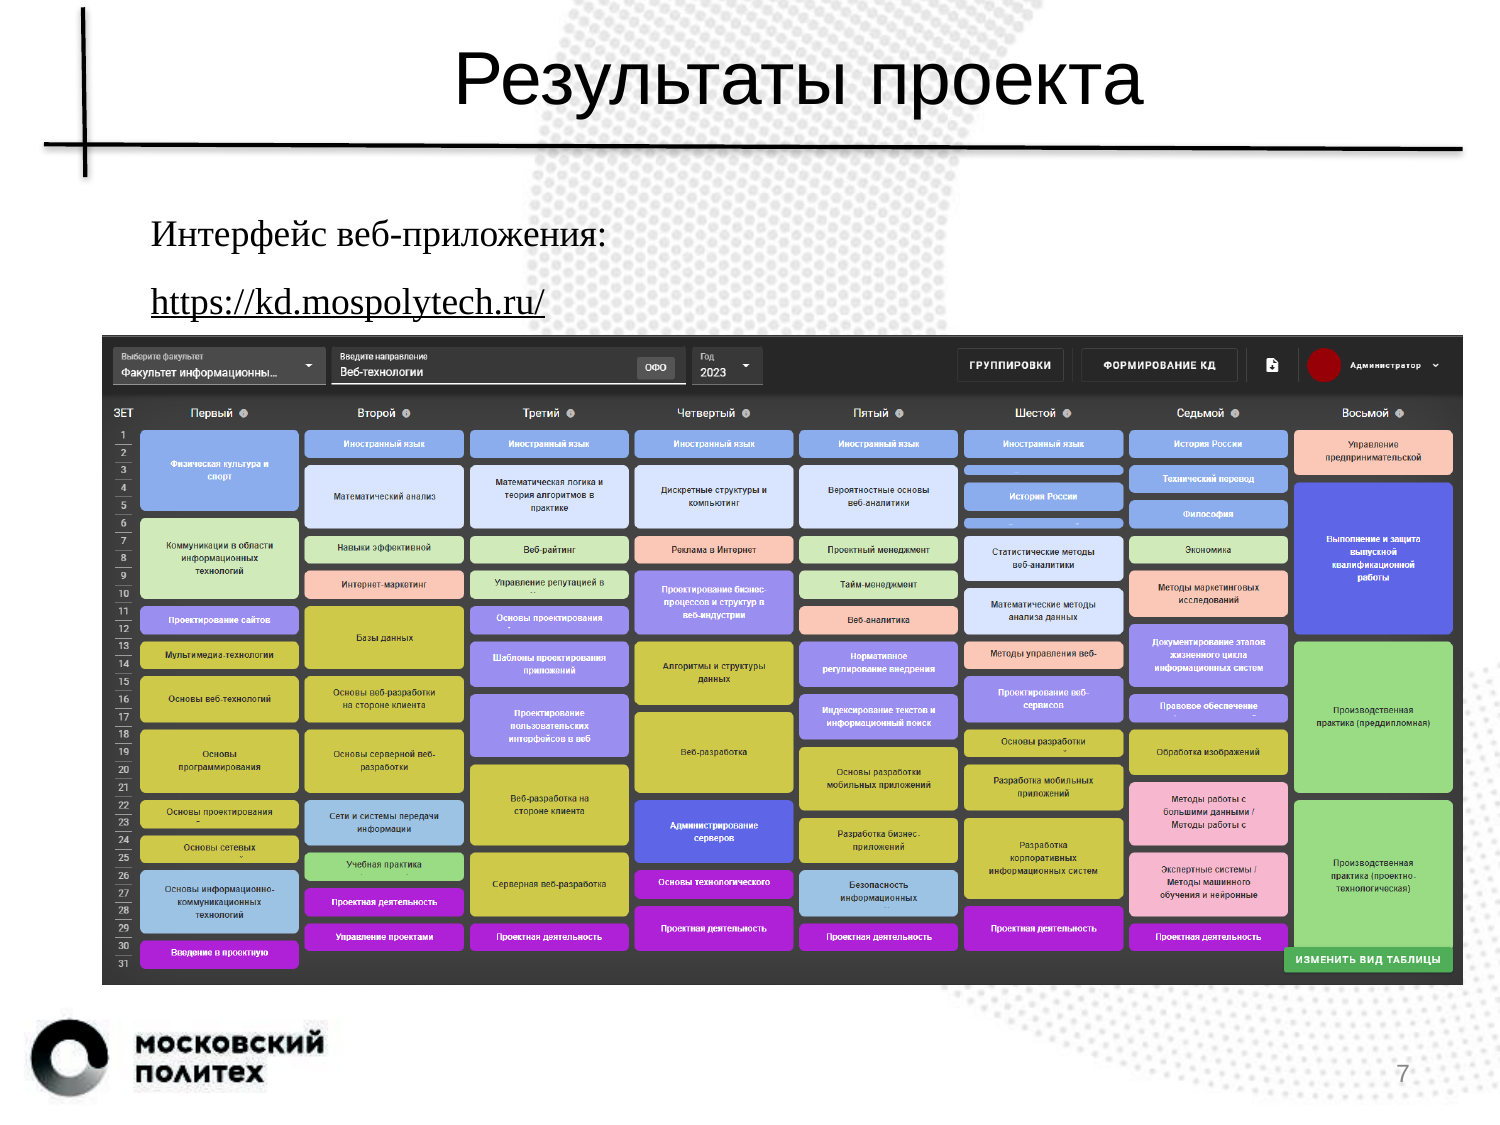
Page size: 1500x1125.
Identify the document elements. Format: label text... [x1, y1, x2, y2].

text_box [43, 7, 1463, 178]
text_box Интерфейс веб-приложения: https://kd.mospolytech.ru/ [135, 186, 1056, 330]
picture [0, 0, 1500, 1125]
title Результаты проекта [159, 0, 1439, 5]
slide_number 7 [1074, 1042, 1425, 1103]
